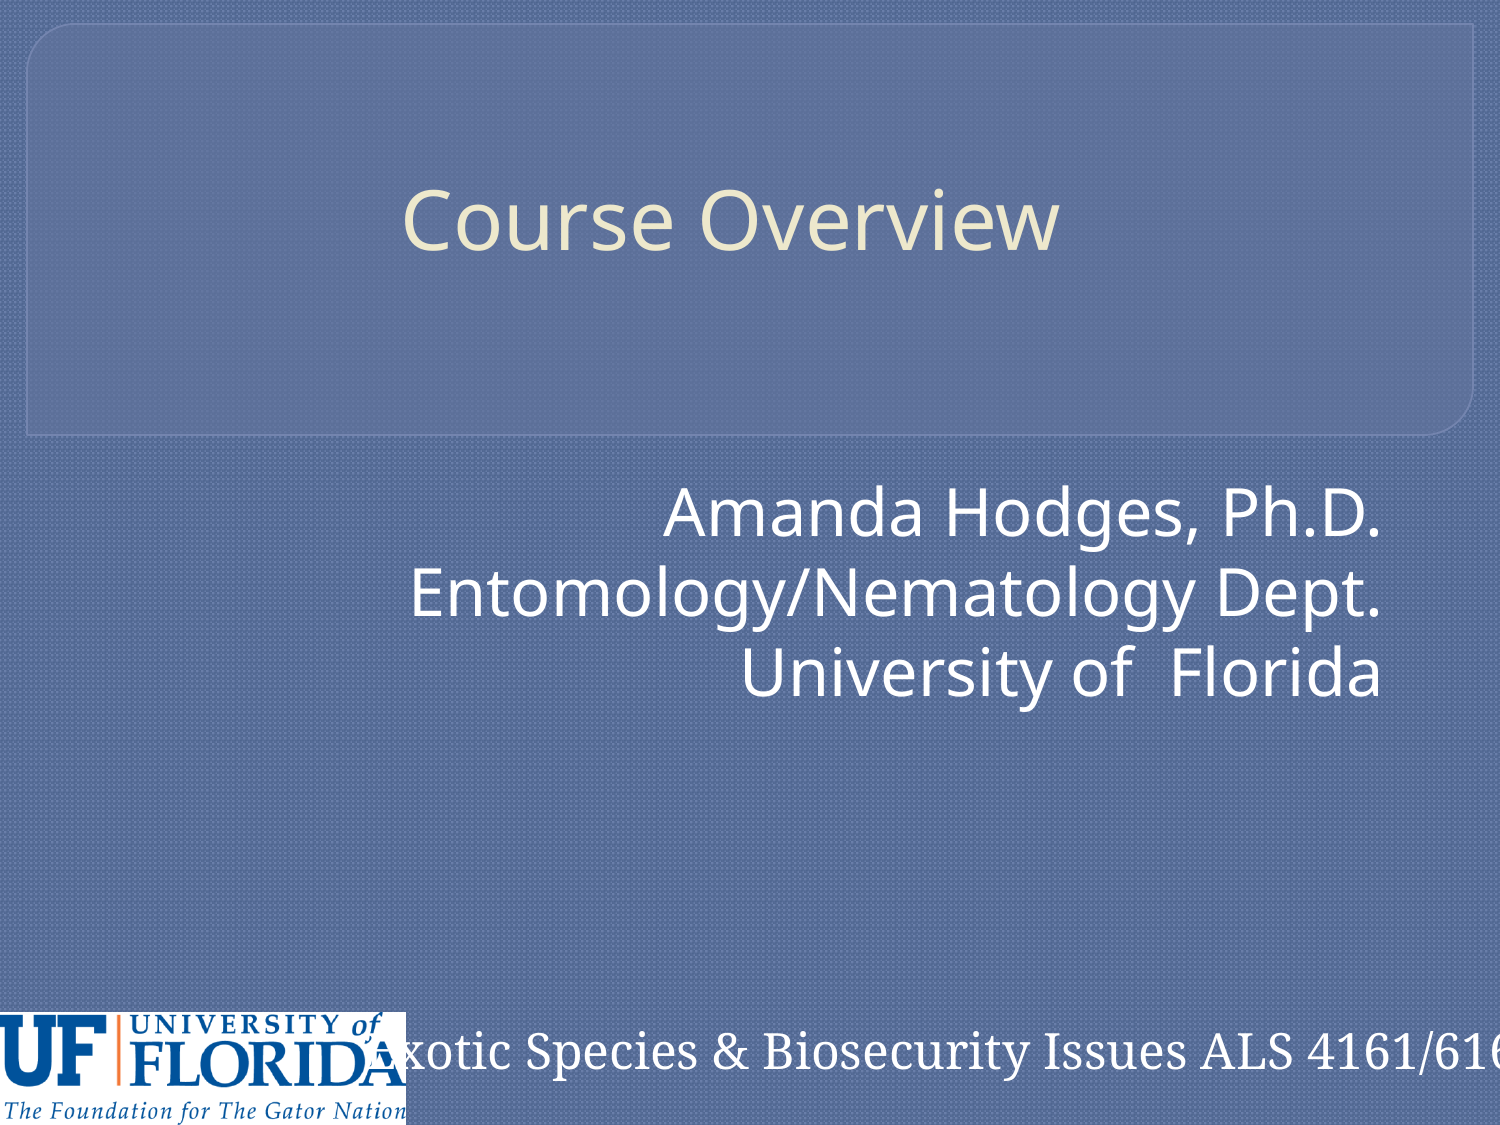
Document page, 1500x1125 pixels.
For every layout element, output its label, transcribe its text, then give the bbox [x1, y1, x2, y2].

title Course Overview [76, 62, 1438, 275]
picture [0, 1012, 407, 1125]
subtitle Amanda Hodges, Ph.D. Entomology/Nematology Dept. University of Florida [349, 462, 1426, 851]
text_box Exotic Species & Biosecurity Issues ALS 4161/6166 [407, 1012, 1500, 1088]
